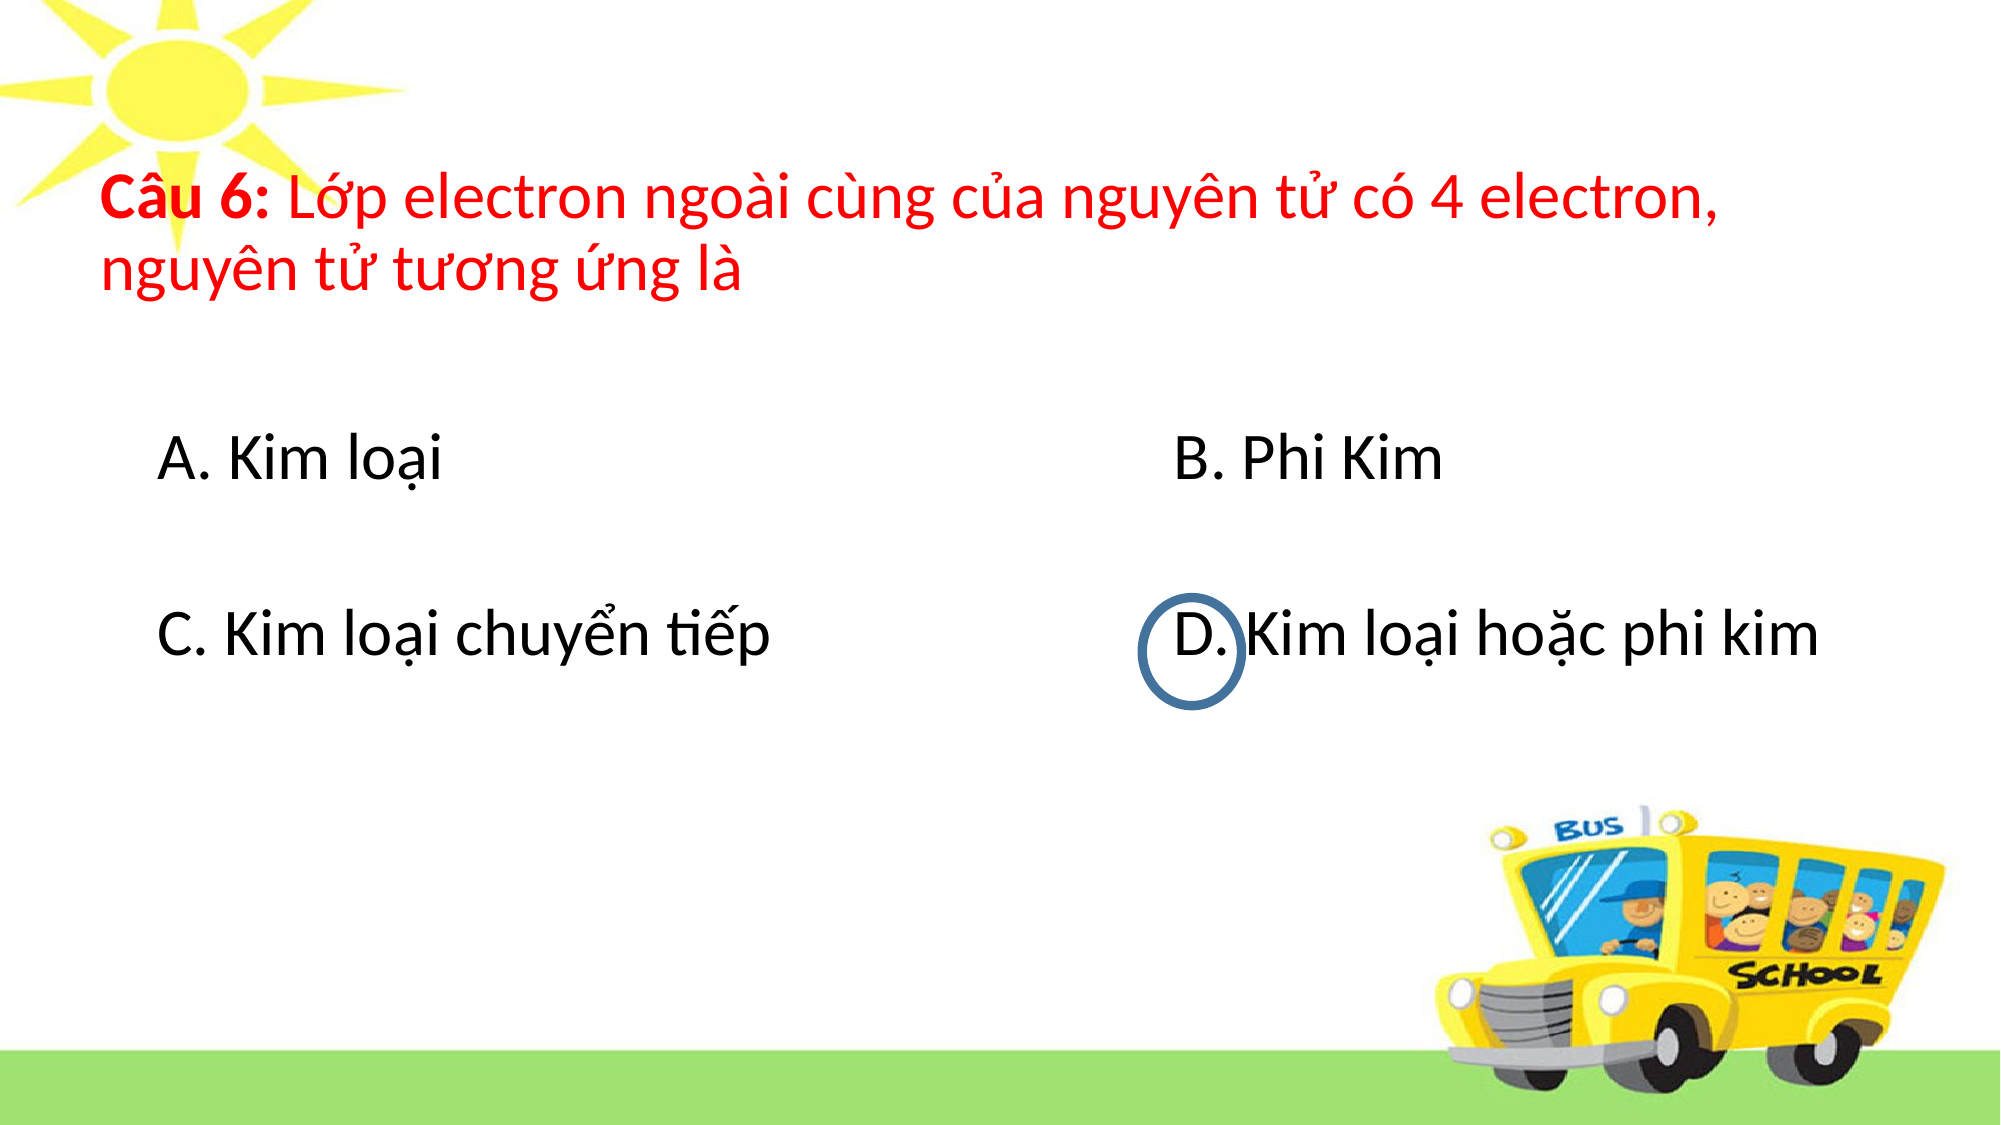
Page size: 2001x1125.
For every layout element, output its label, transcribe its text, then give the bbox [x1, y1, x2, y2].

table_header B. Phi Kim [1160, 423, 1930, 595]
picture [0, 0, 2001, 1125]
table_cell C. Kim loại chuyển tiếp [143, 600, 1158, 772]
table_cell D. Kim loại hoặc phi kim [1160, 600, 1930, 772]
table_header A. Kim loại [143, 423, 1158, 595]
text_box [1141, 596, 1243, 707]
title Câu 6: Lớp electron ngoài cùng của nguyên tử có 4 electron, nguyên tử tương ứng là [85, 138, 1886, 327]
